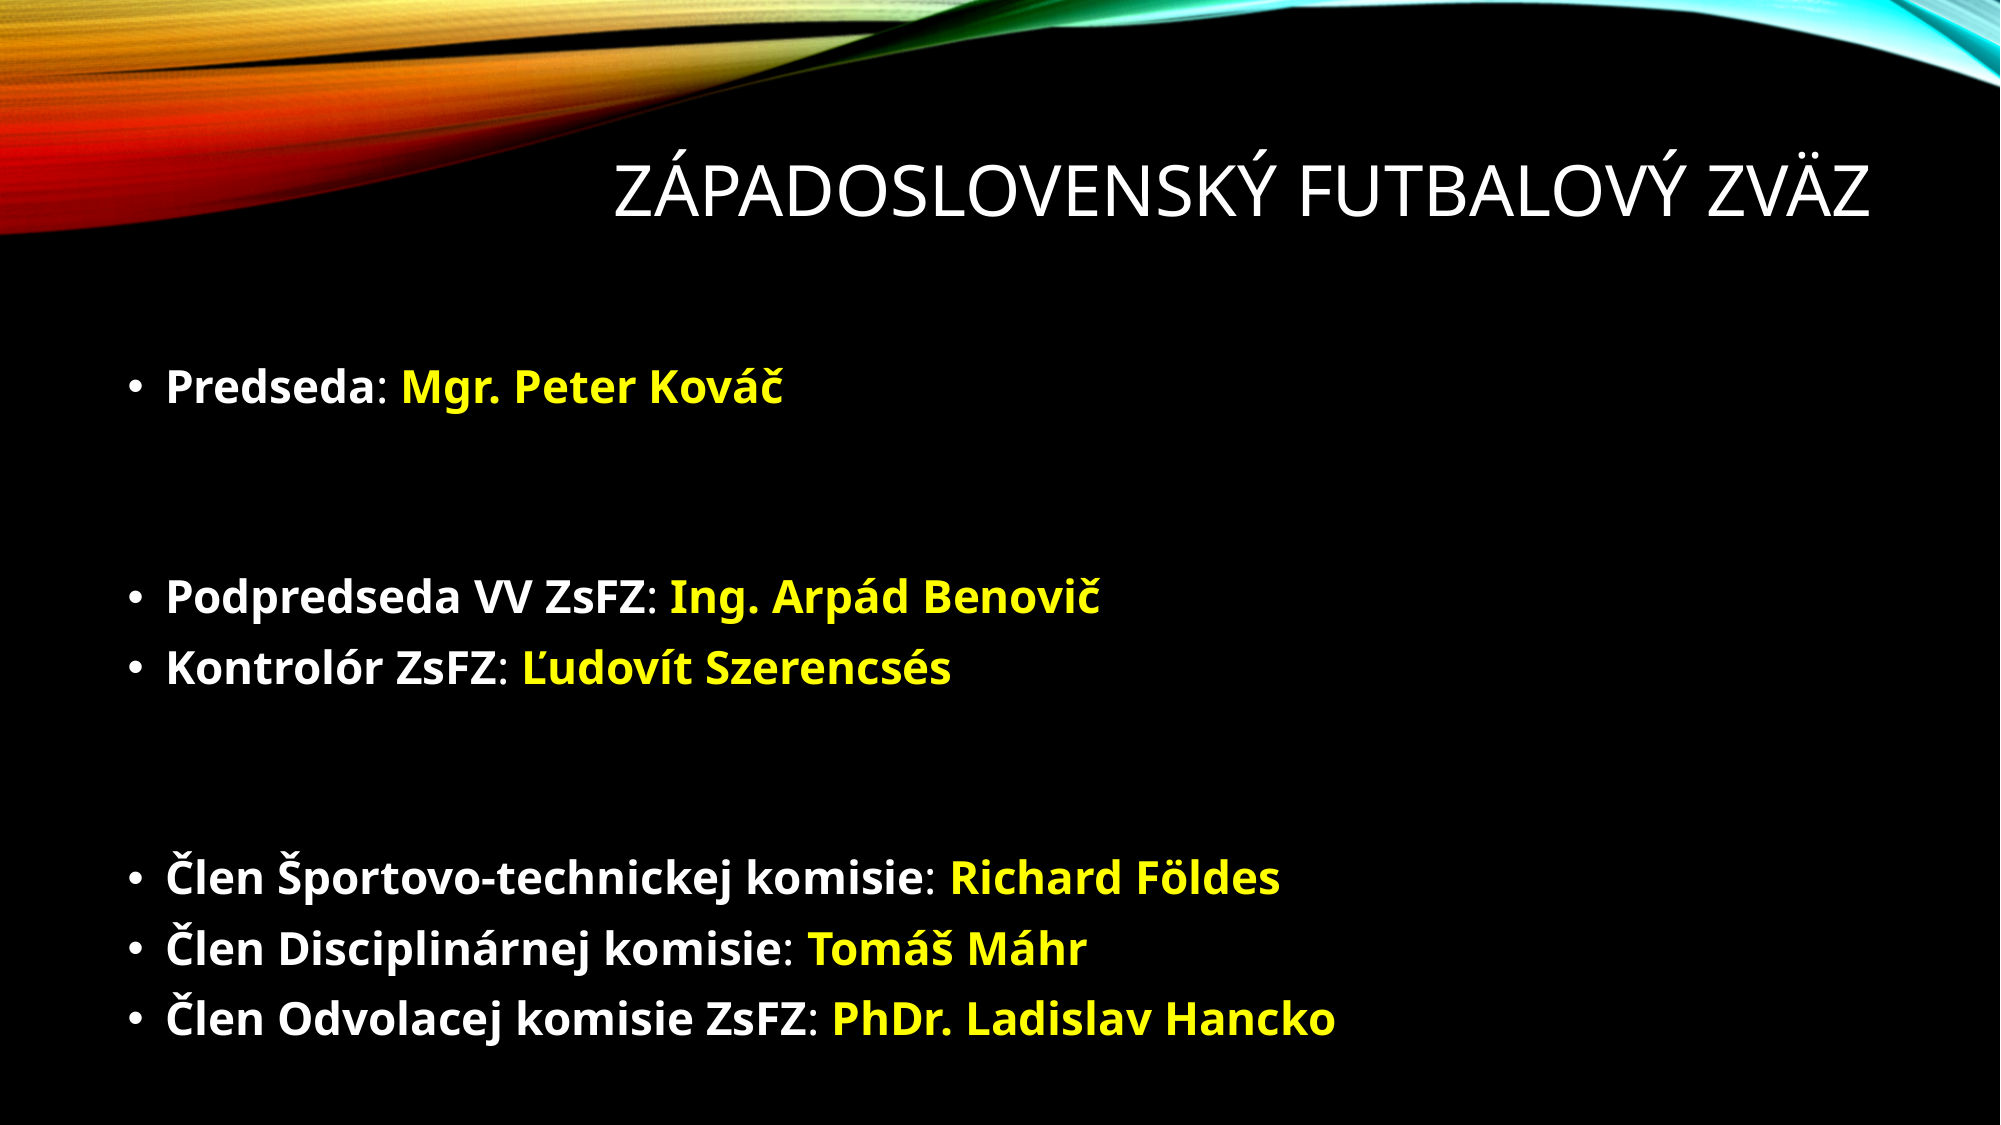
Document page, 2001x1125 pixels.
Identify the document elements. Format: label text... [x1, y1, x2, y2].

title Západoslovenský futbalový zväz [474, 125, 1888, 280]
picture [0, 0, 2000, 237]
list Predseda: Mgr. Peter Kováč Podpredseda VV ZsFZ: Ing. Arpád Benovič Kontrolór ZsFZ: Ľudovít Szerencsés Člen Športovo-technickej komisie: Richard Földes Člen Disciplinárnej komisie: Tomáš Máhr Člen Odvolacej komisie ZsFZ: PhDr. Ladislav Hancko [112, 280, 1888, 1112]
